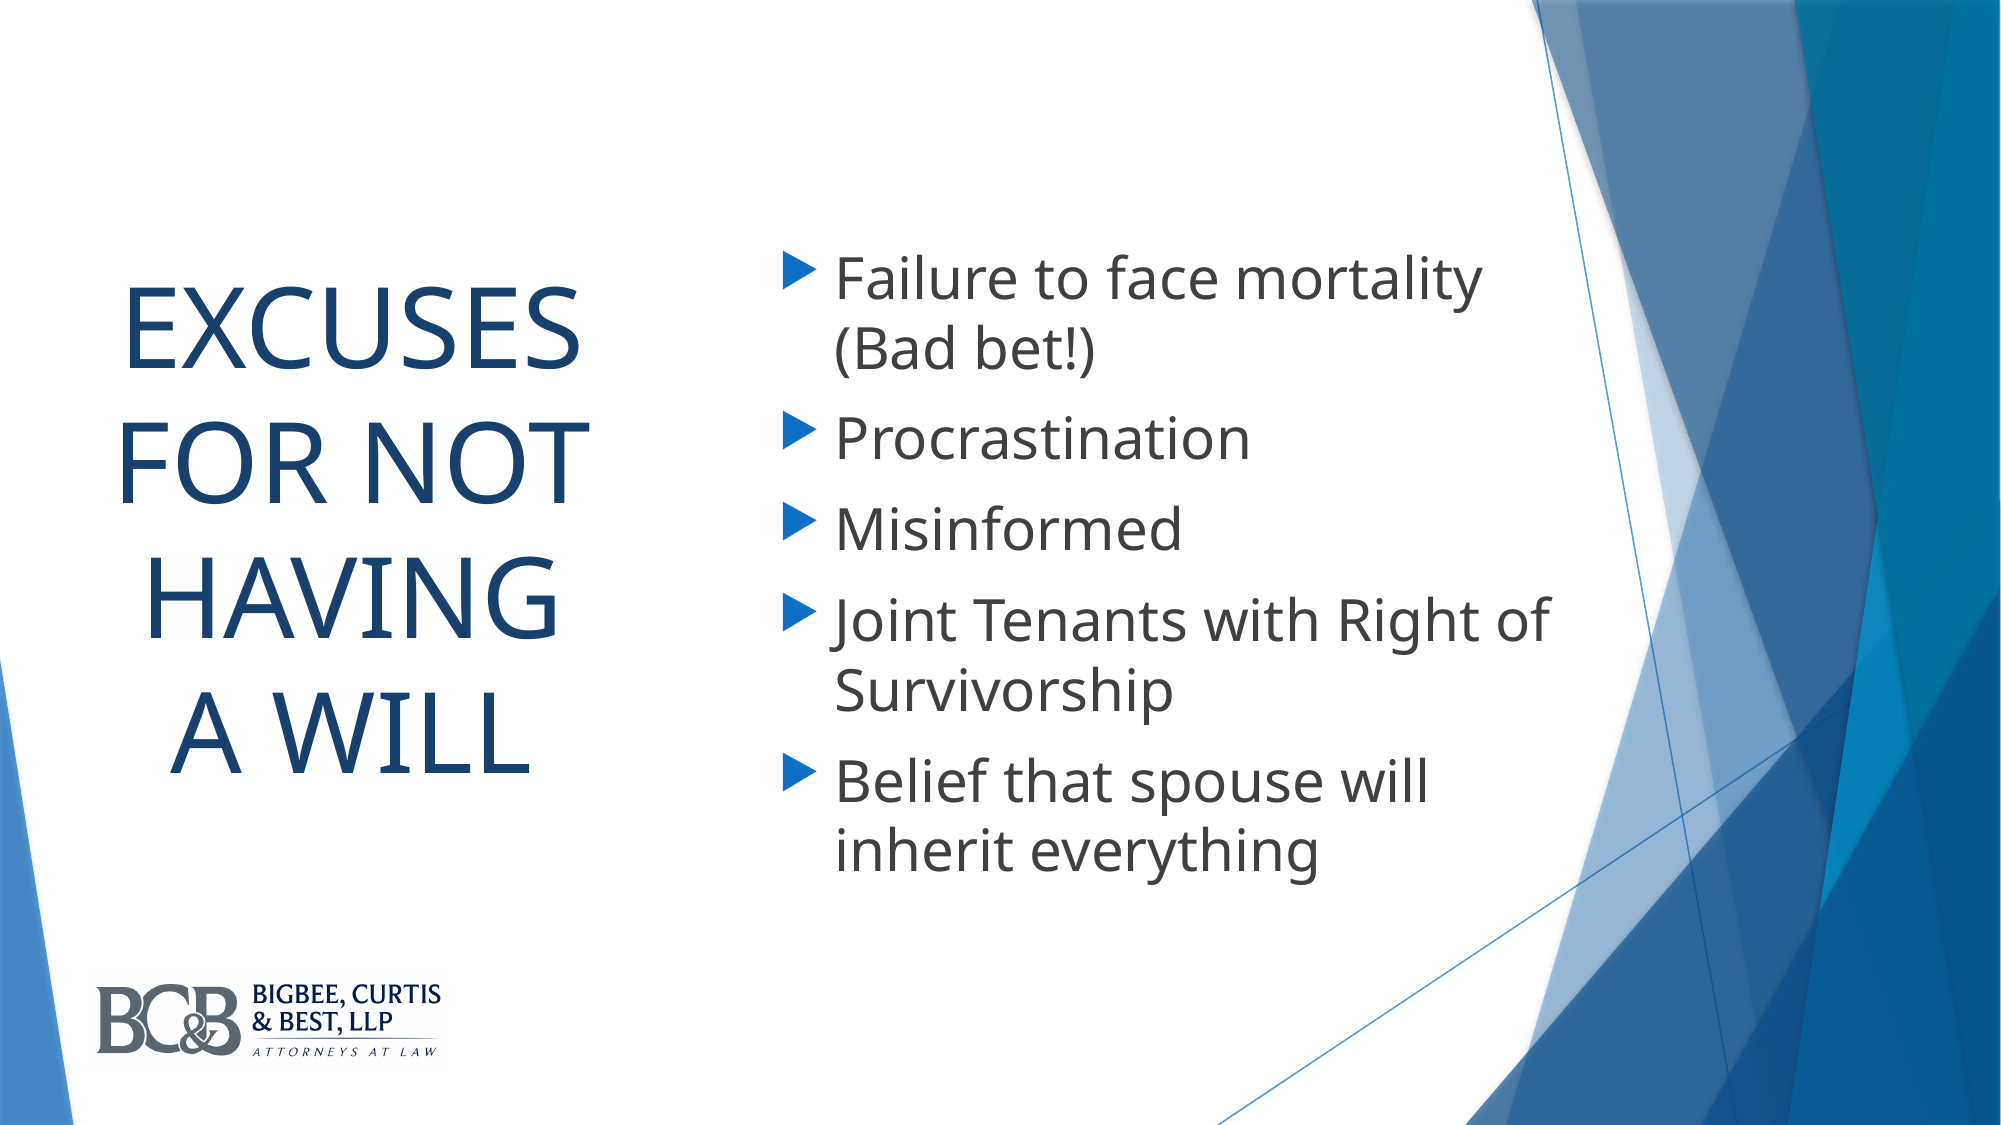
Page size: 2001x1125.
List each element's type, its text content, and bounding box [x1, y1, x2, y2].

title EXCUSES FOR NOT HAVING A WILL [75, 97, 629, 955]
list Failure to face mortality (Bad bet!) Procrastination Misinformed Joint Tenants with Right of Survivorship Belief that spouse will inherit everything [763, 133, 1628, 991]
picture [81, 967, 454, 1073]
